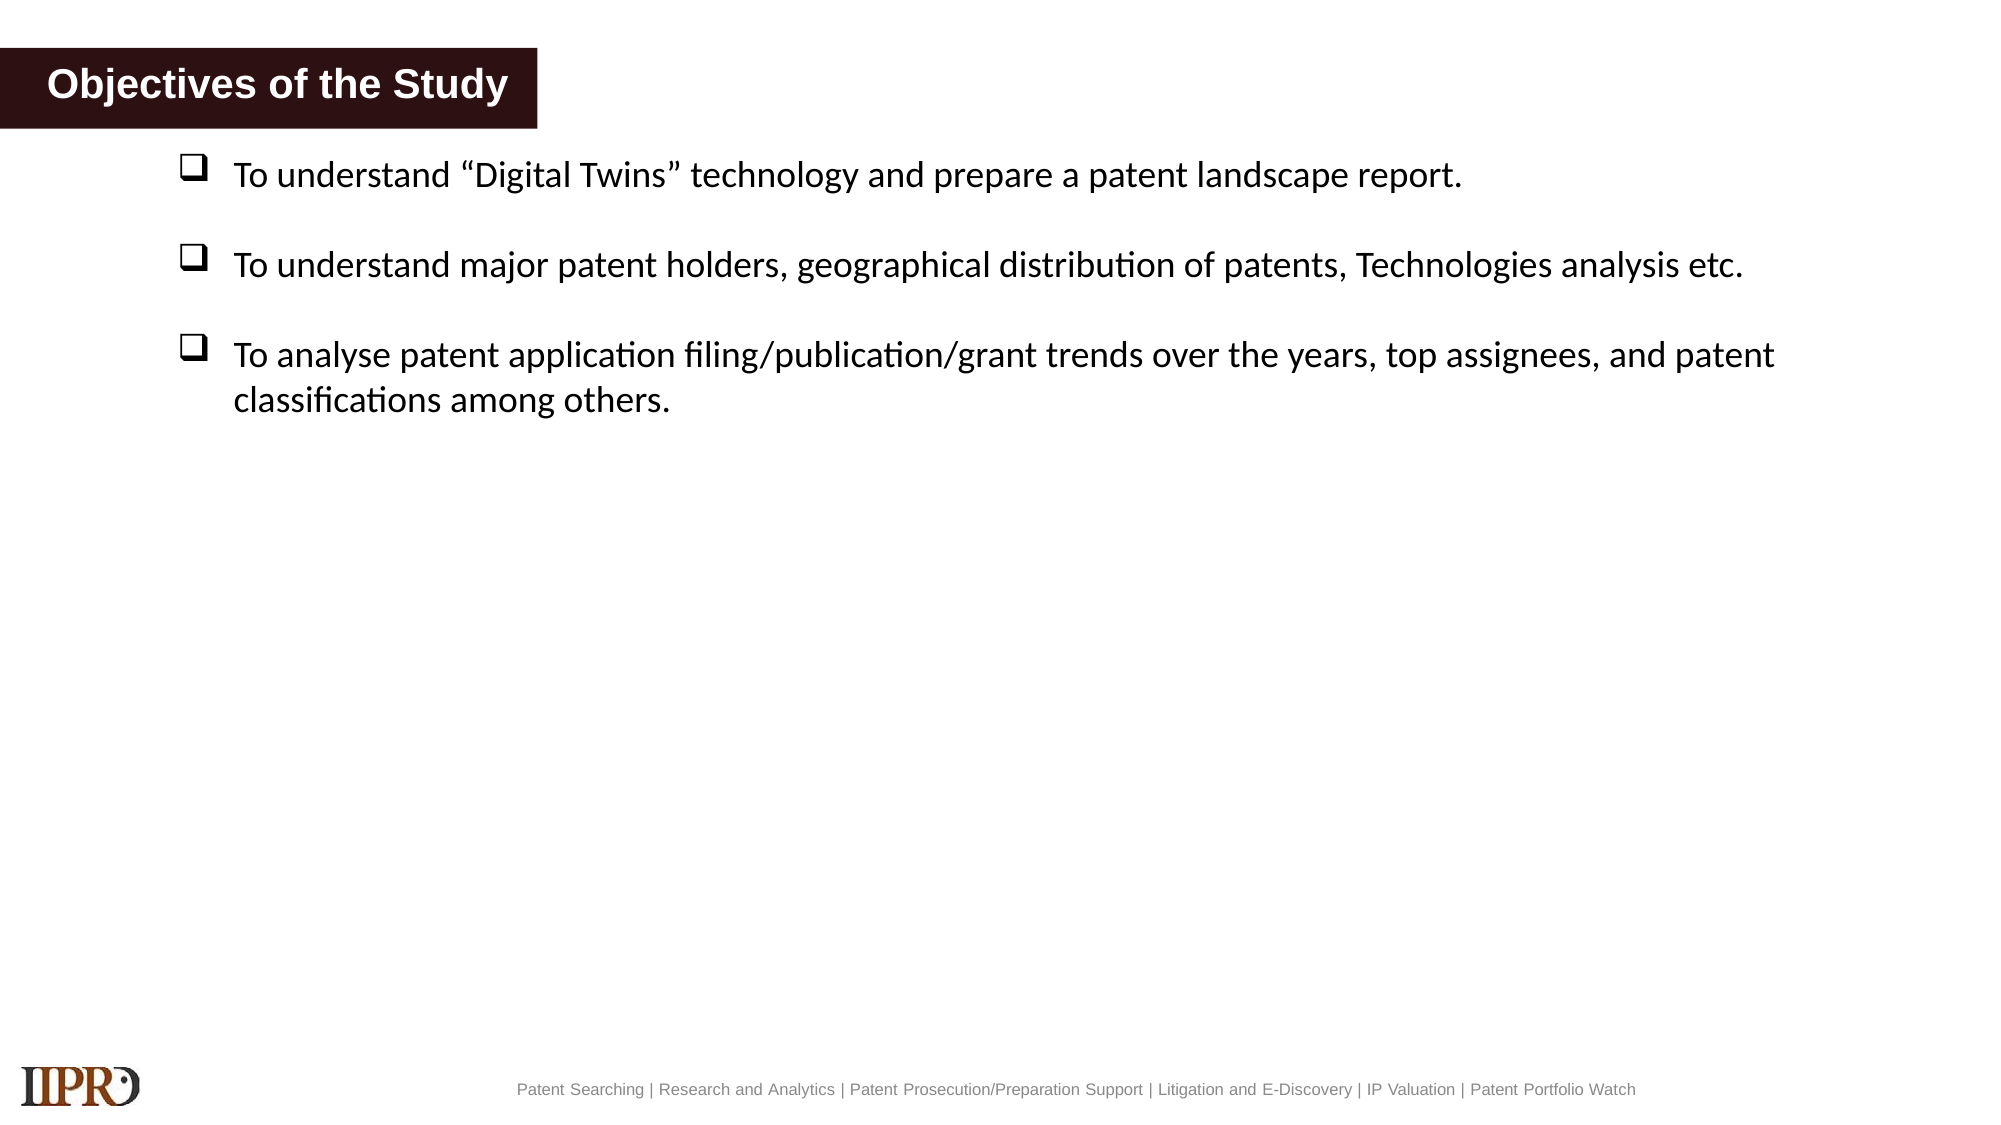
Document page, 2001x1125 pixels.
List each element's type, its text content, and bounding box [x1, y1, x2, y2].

text_box [0, 47, 538, 129]
title Objectives of the Study [44, 54, 900, 245]
text_box To understand “Digital Twins” technology and prepare a patent landscape report. To understand major patent holders, geographical distribution of patents, Technologies analysis etc. To analyse patent application filing/publication/grant trends over the years, top assignees, and patent classifications among others. [162, 142, 1838, 518]
text_box Patent Searching | Research and Analytics | Patent Prosecution/Preparation Support | Litigation and E-Discovery | IP Valuation | Patent Portfolio Watch [514, 1076, 1648, 1099]
text_box [21, 1067, 140, 1106]
